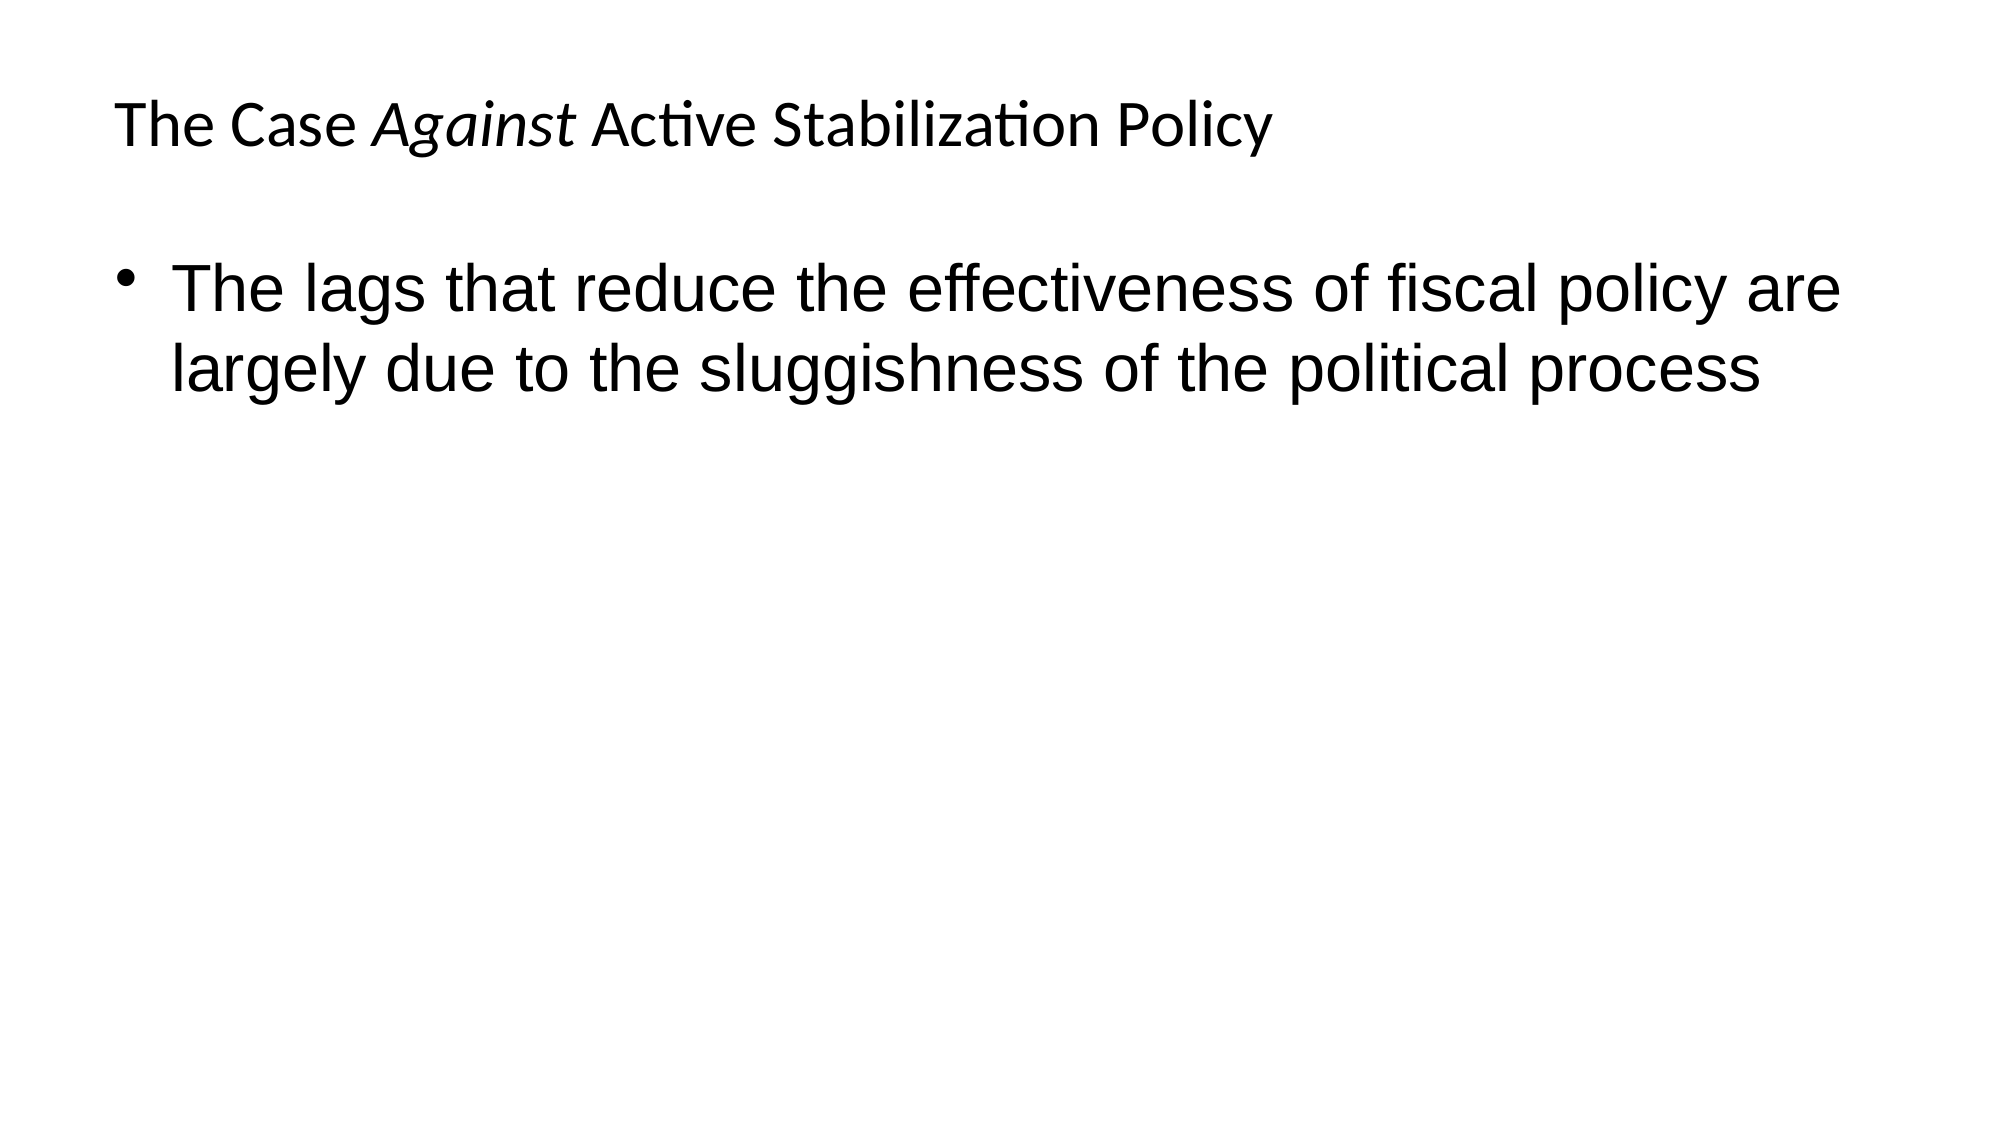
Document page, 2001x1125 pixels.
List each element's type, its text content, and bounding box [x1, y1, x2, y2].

list The lags that reduce the effectiveness of fiscal policy are largely due to the sluggishness of the political process [99, 237, 1934, 1090]
title The Case Against Active Stabilization Policy [99, 24, 1934, 225]
